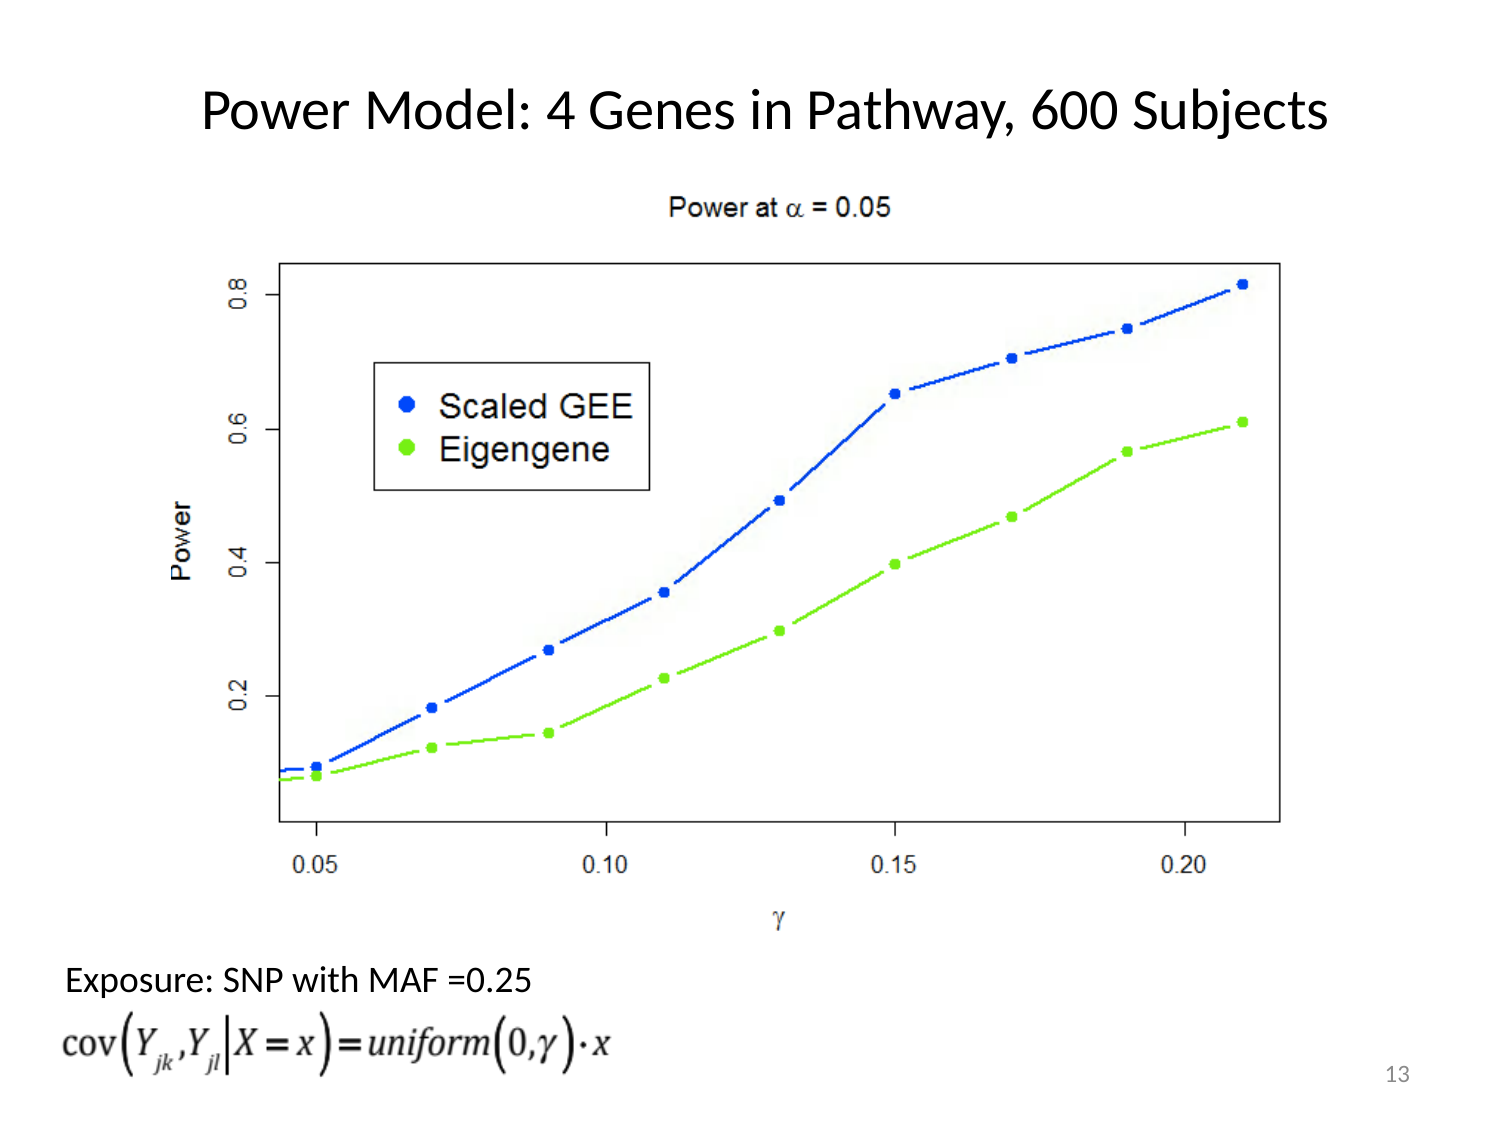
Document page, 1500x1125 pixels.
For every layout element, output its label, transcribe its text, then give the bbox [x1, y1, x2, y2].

text_box Exposure: SNP with MAF =0.25 [50, 947, 755, 1008]
slide_number 13 [1074, 1042, 1425, 1103]
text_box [59, 1007, 615, 1079]
text_box Power Model: 4 Genes in Pathway, 600 Subjects [34, 63, 1498, 149]
picture [171, 152, 1338, 965]
